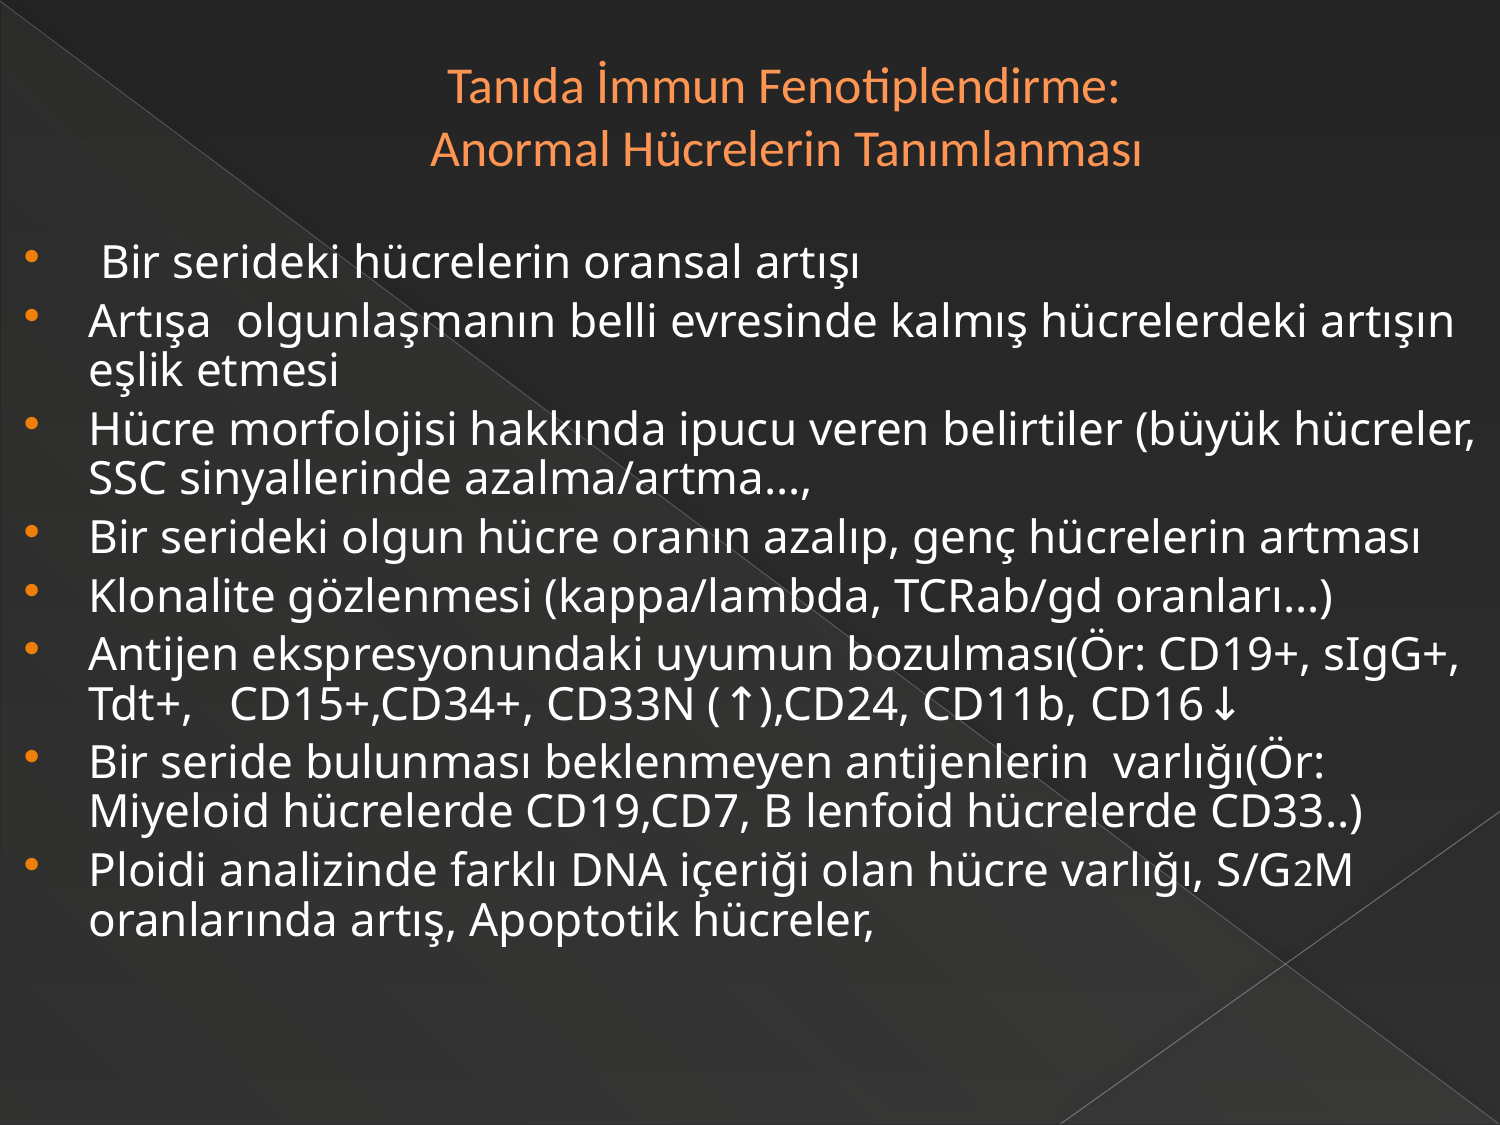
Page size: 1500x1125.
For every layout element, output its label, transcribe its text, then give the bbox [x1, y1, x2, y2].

title Tanıda İmmun Fenotiplendirme: Anormal Hücrelerin Tanımlanması [75, 43, 1425, 185]
list Bir serideki hücrelerin oransal artışı Artışa olgunlaşmanın belli evresinde kalmış hücrelerdeki artışın eşlik etmesi Hücre morfolojisi hakkında ipucu veren belirtiler (büyük hücreler, SSC sinyallerinde azalma/artma…, Bir serideki olgun hücre oranın azalıp, genç hücrelerin artması Klonalite gözlenmesi (kappa/lambda, TCRab/gd oranları…) Antijen ekspresyonundaki uyumun bozulması(Ör: CD19+, sIgG+, Tdt+, CD15+,CD34+, CD33N (↑),CD24, CD11b, CD16↓ Bir seride bulunması beklenmeyen antijenlerin varlığı(Ör: Miyeloid hücrelerde CD19,CD7, B lenfoid hücrelerde CD33..) Ploidi analizinde farklı DNA içeriği olan hücre varlığı, S/G2M oranlarında artış, Apoptotik hücreler, [0, 231, 1500, 1009]
